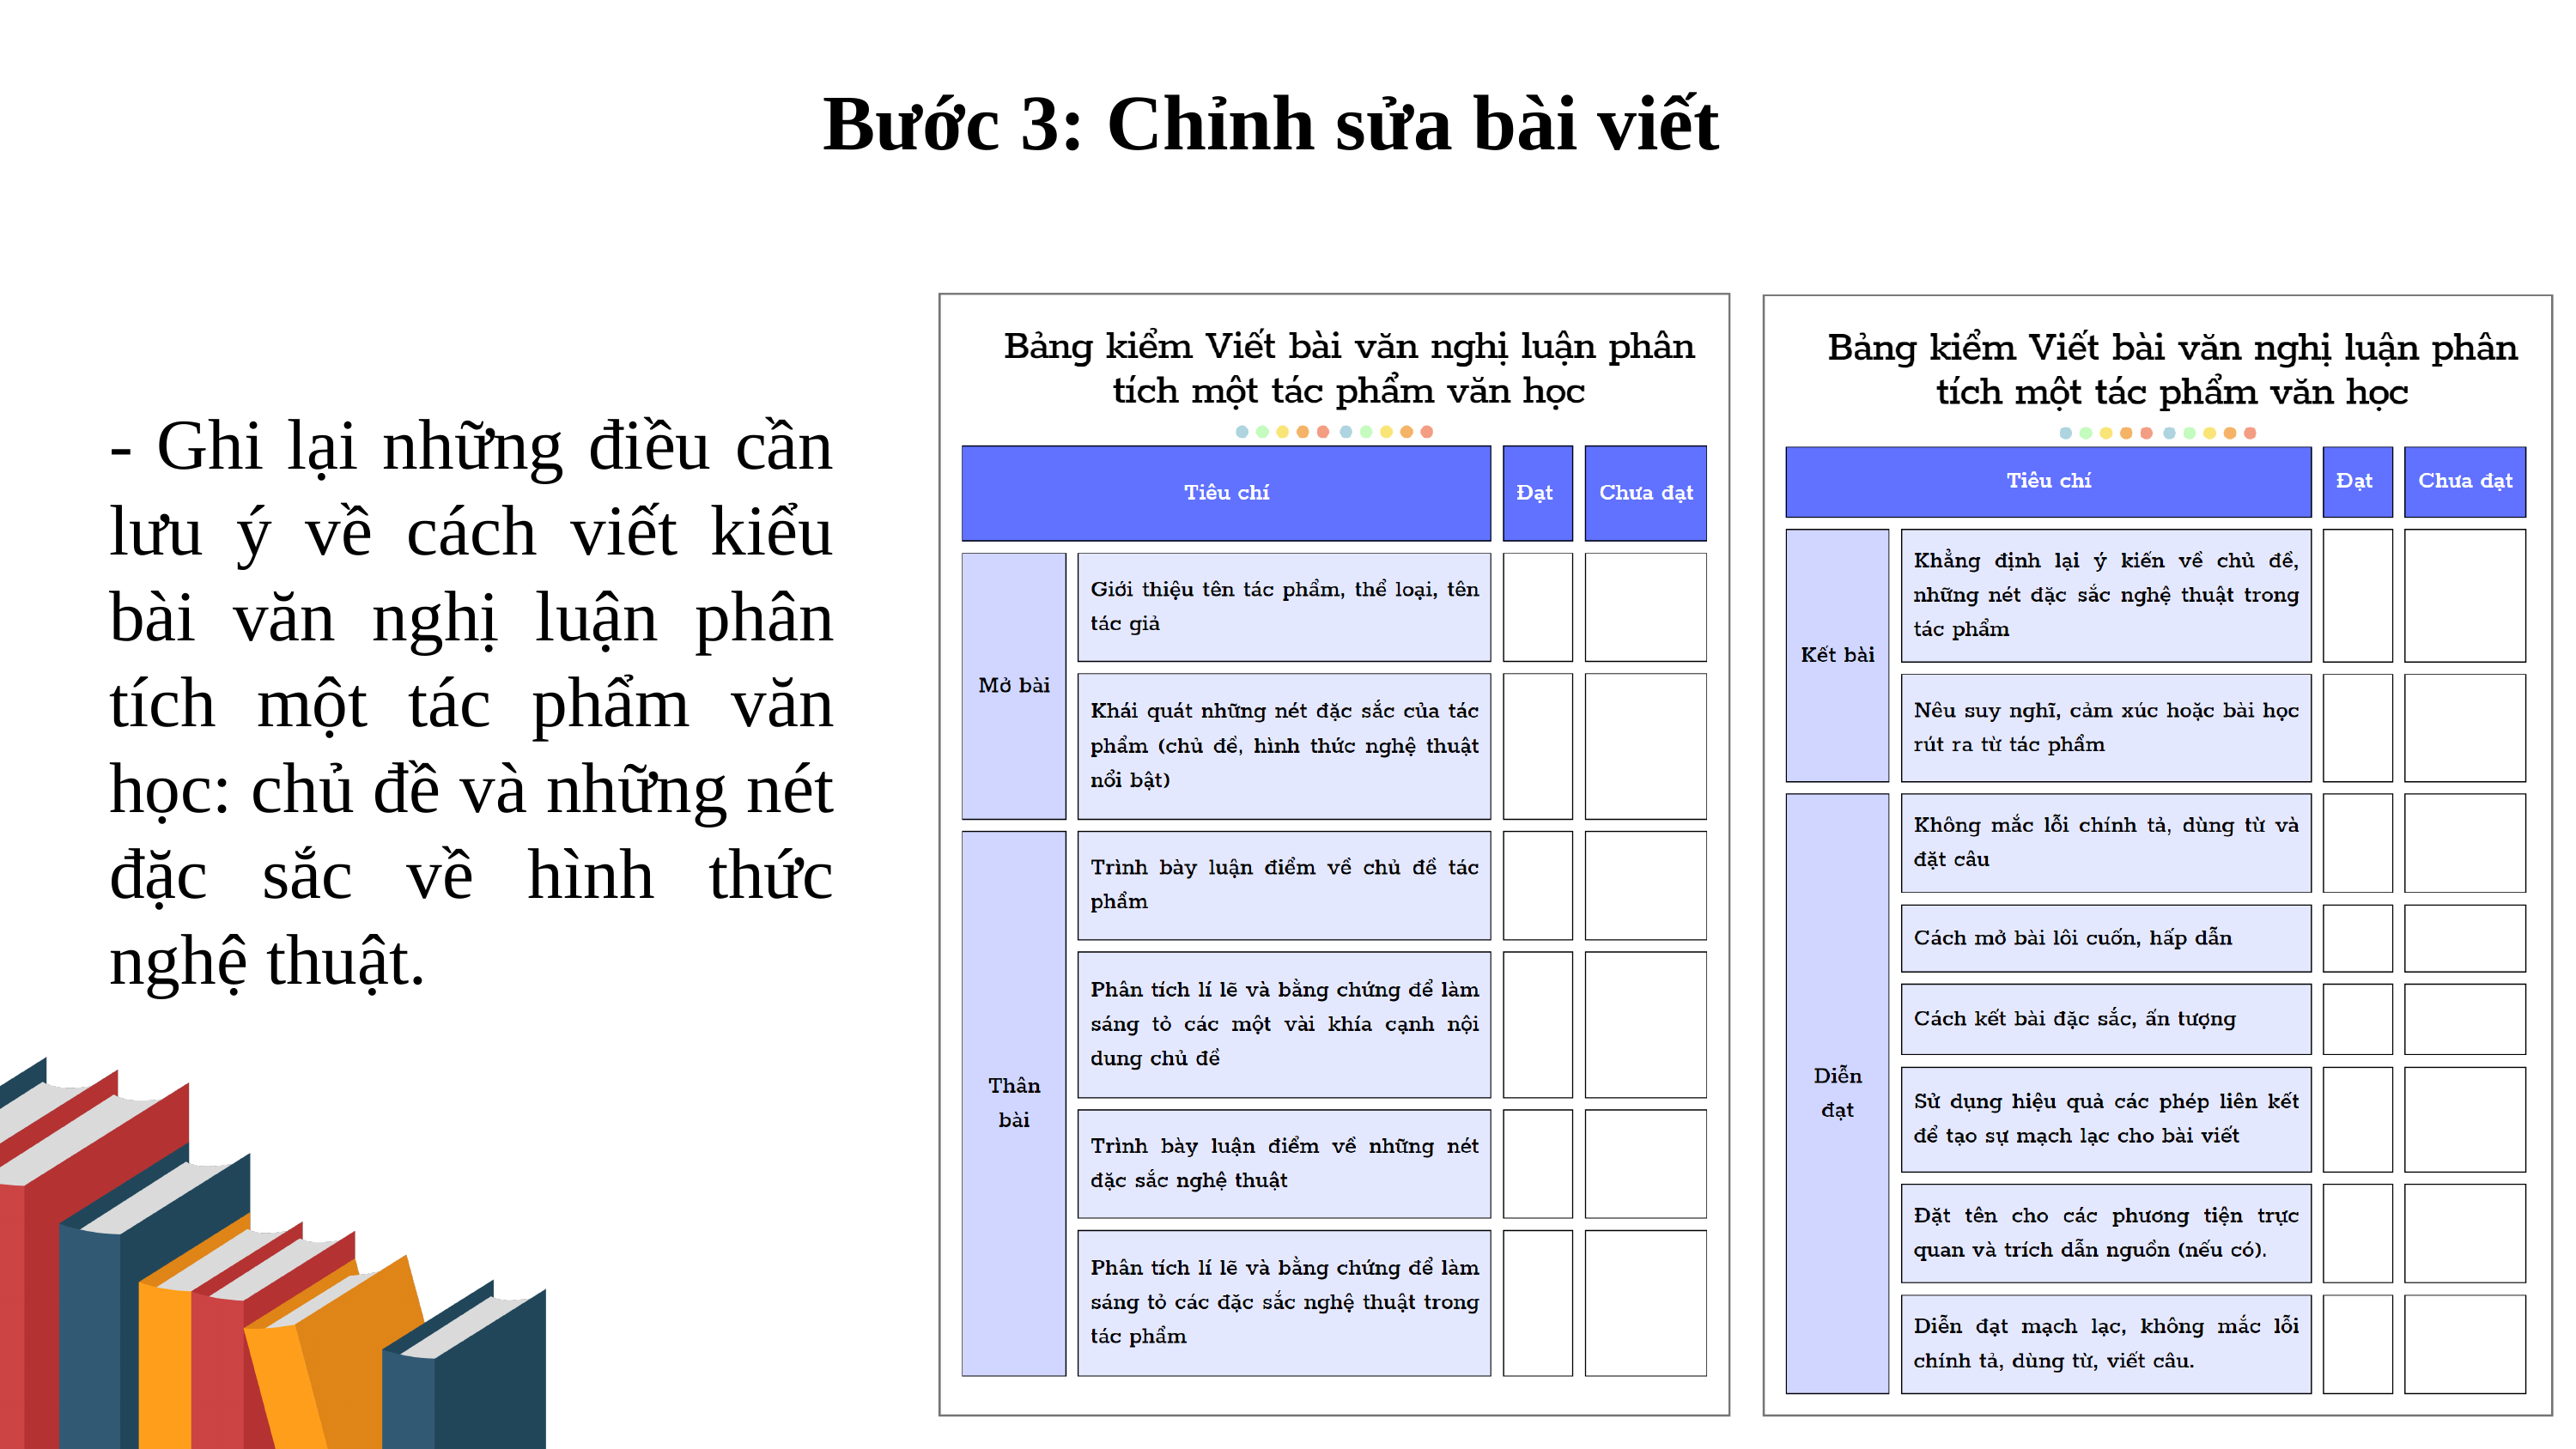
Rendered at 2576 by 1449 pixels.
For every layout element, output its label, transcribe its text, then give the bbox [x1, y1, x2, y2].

text_box Bước 3: Chỉnh sửa bài viết [171, 64, 2372, 173]
text_box [0, 1057, 546, 1449]
picture [1755, 281, 2561, 1425]
picture [933, 281, 1735, 1425]
text_box - Ghi lại những điều cần lưu ý về cách viết kiểu bài văn nghị luận phân tích một tác phẩm văn học: chủ đề và những nét đặc sắc về hình thức nghệ thuật. [96, 391, 848, 1005]
